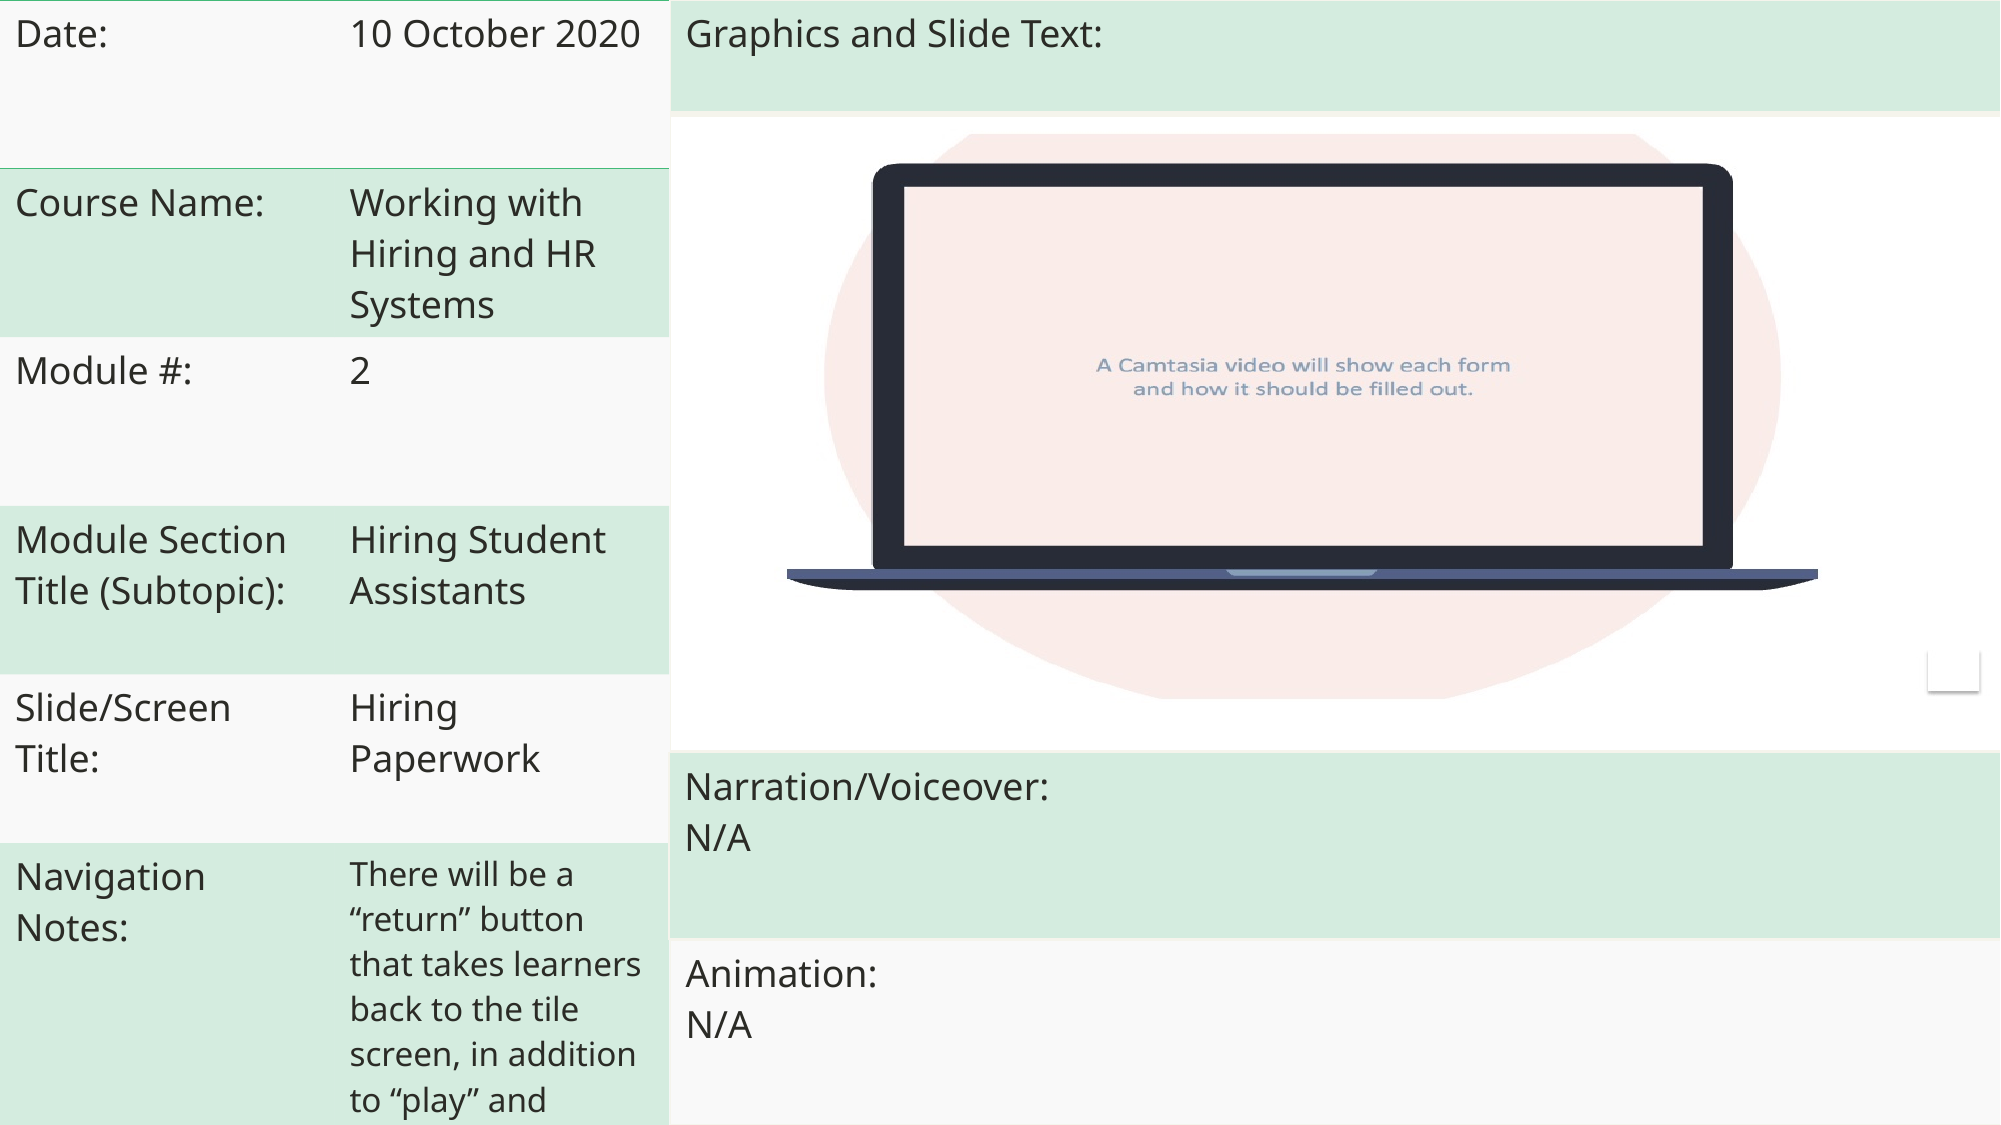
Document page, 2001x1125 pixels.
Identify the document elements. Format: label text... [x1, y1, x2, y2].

table_cell Hiring Student Assistants [335, 506, 669, 674]
table_cell There will be a “return” button that takes learners back to the tile screen, in addition to “play” and “pause” buttons. [335, 843, 669, 1125]
table_cell Working with Hiring and HR Systems [335, 169, 669, 337]
table_cell 2 [335, 337, 669, 506]
table_header Date: [0, 1, 335, 168]
table_cell [671, 117, 2000, 750]
table_header Graphics and Slide Text: [671, 1, 2000, 111]
table_cell Module Section Title (Subtopic): [0, 506, 335, 674]
table_cell Hiring Paperwork [335, 674, 669, 843]
table_header Animation: N/A [671, 941, 2000, 1124]
table_cell Slide/Screen Title: [0, 674, 335, 843]
table_cell Navigation Notes: [0, 843, 335, 1125]
table_cell Course Name: [0, 169, 335, 337]
table_cell Module #: [0, 337, 335, 506]
table_header 10 October 2020 [335, 1, 669, 168]
table_header Narration/Voiceover: N/A [670, 753, 2000, 938]
